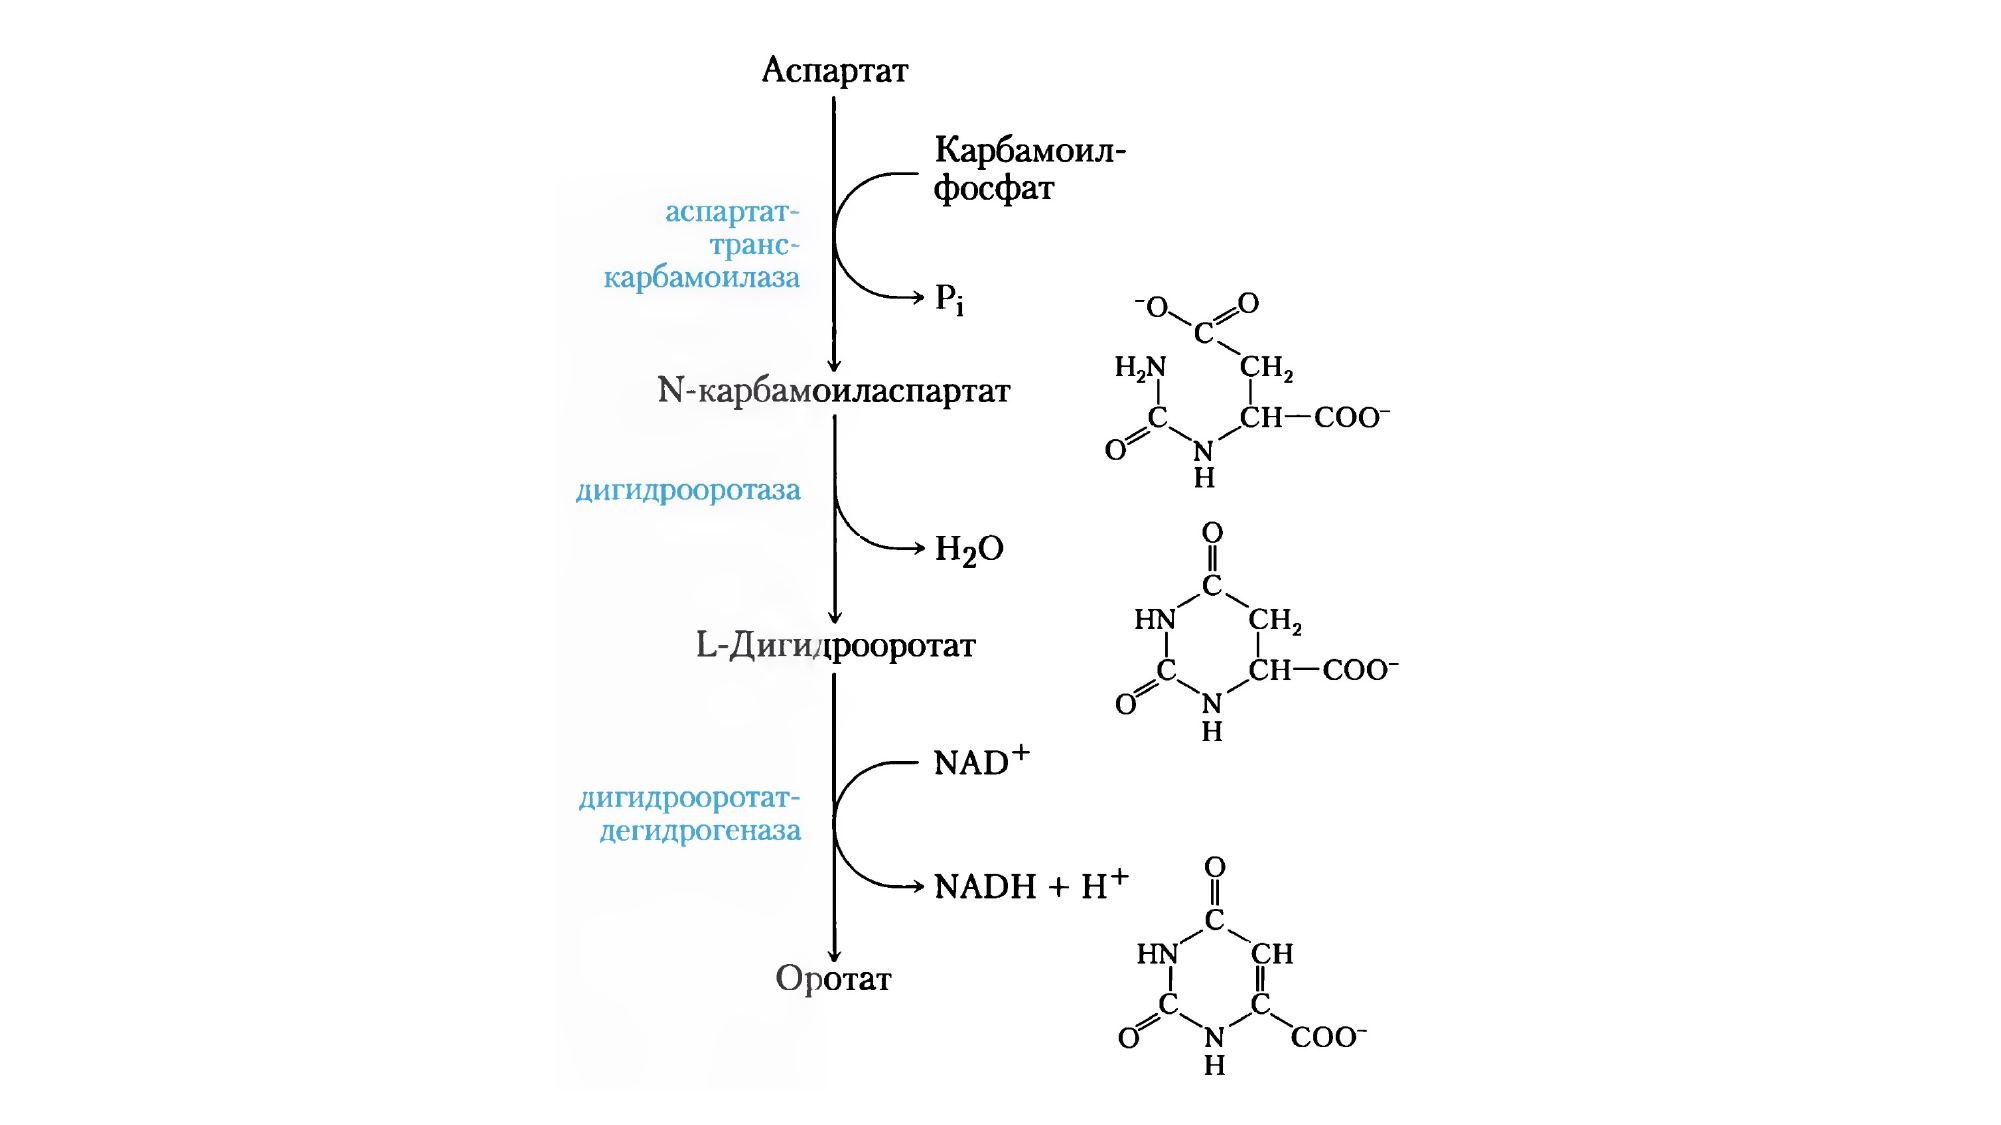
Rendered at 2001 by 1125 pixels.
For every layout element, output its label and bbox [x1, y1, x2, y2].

picture [526, 33, 1463, 1092]
